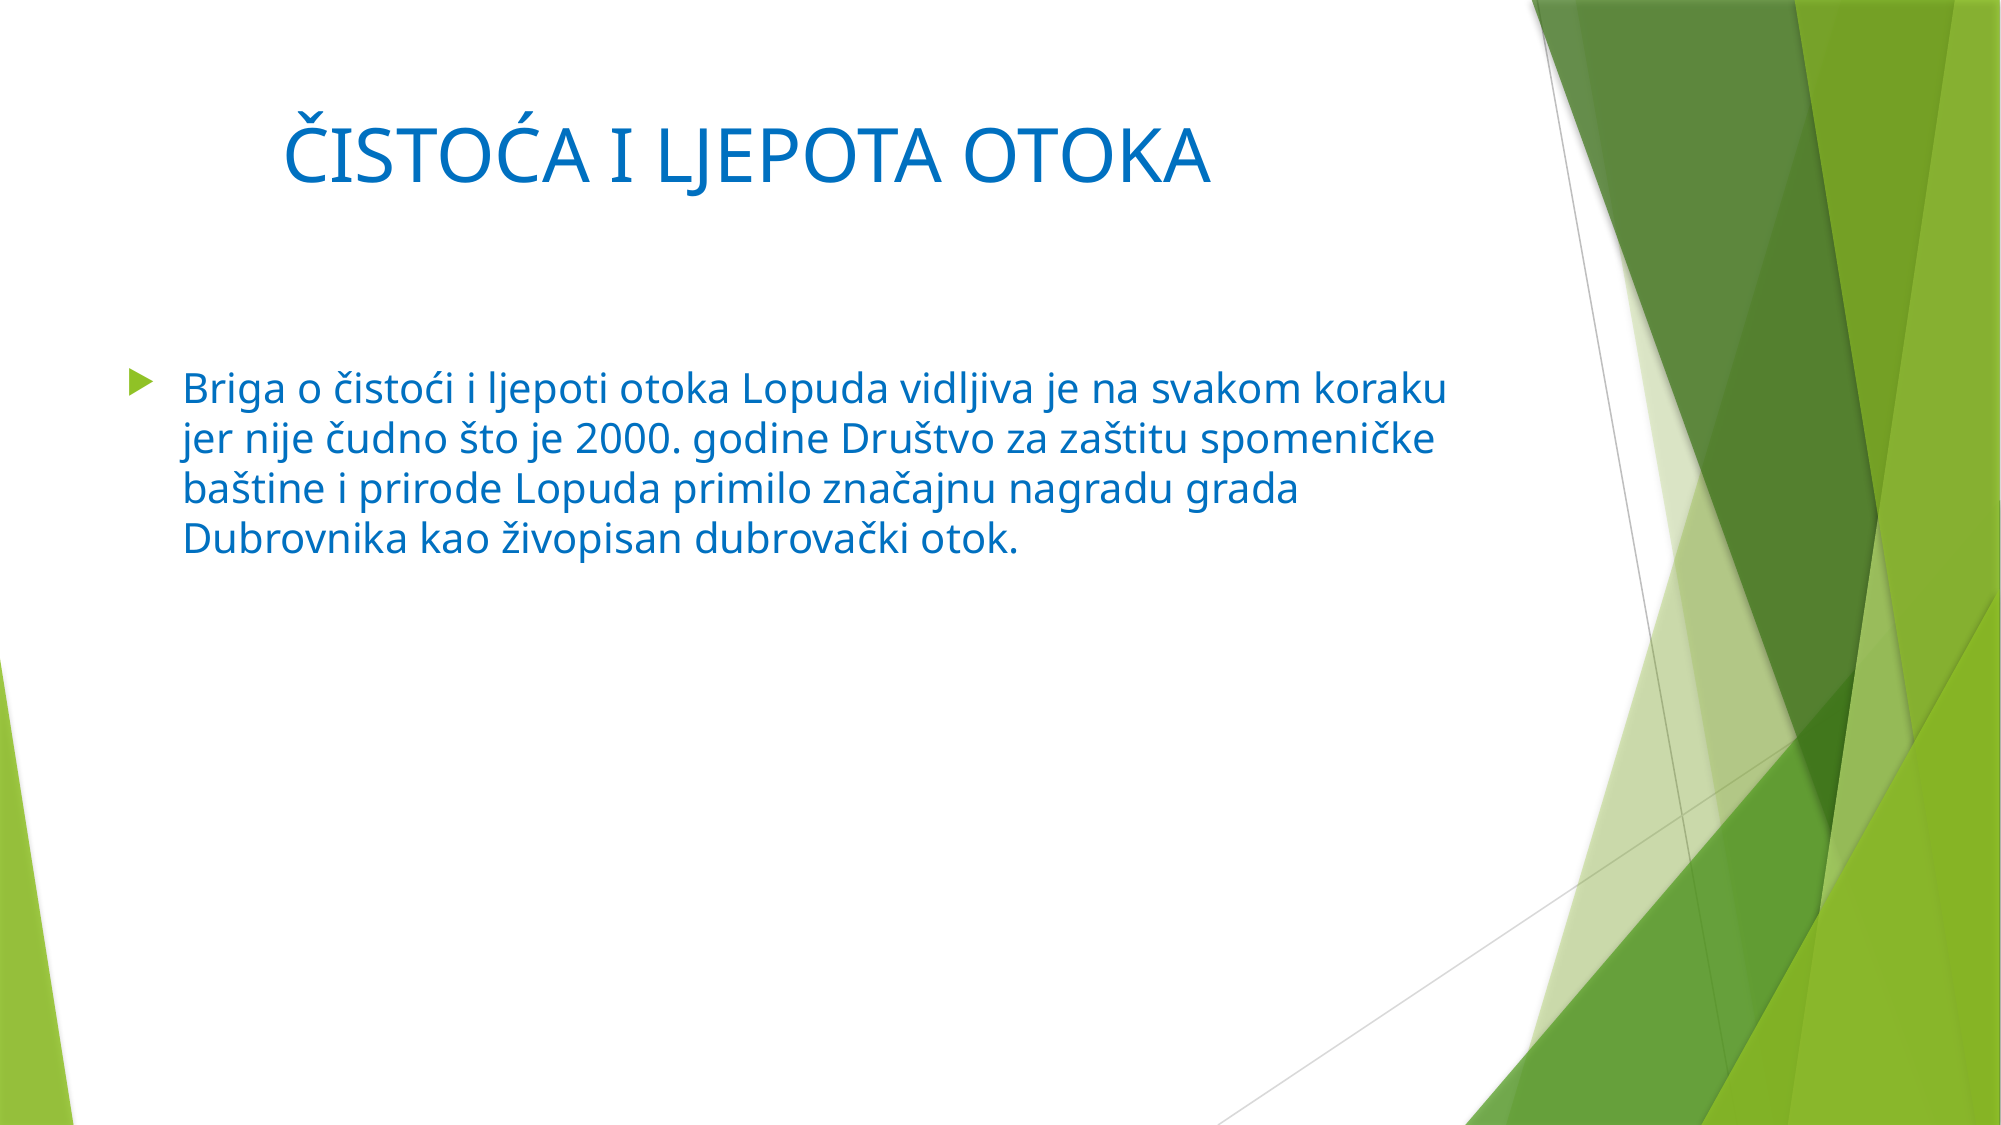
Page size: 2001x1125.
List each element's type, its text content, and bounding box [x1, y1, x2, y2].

title ČISTOĆA I LJEPOTA OTOKA [111, 99, 1522, 317]
list Briga o čistoći i ljepoti otoka Lopuda vidljiva je na svakom koraku jer nije čudno što je 2000. godine Društvo za zaštitu spomeničke baštine i prirode Lopuda primilo značajnu nagradu grada Dubrovnika kao živopisan dubrovački otok. [111, 354, 1522, 992]
